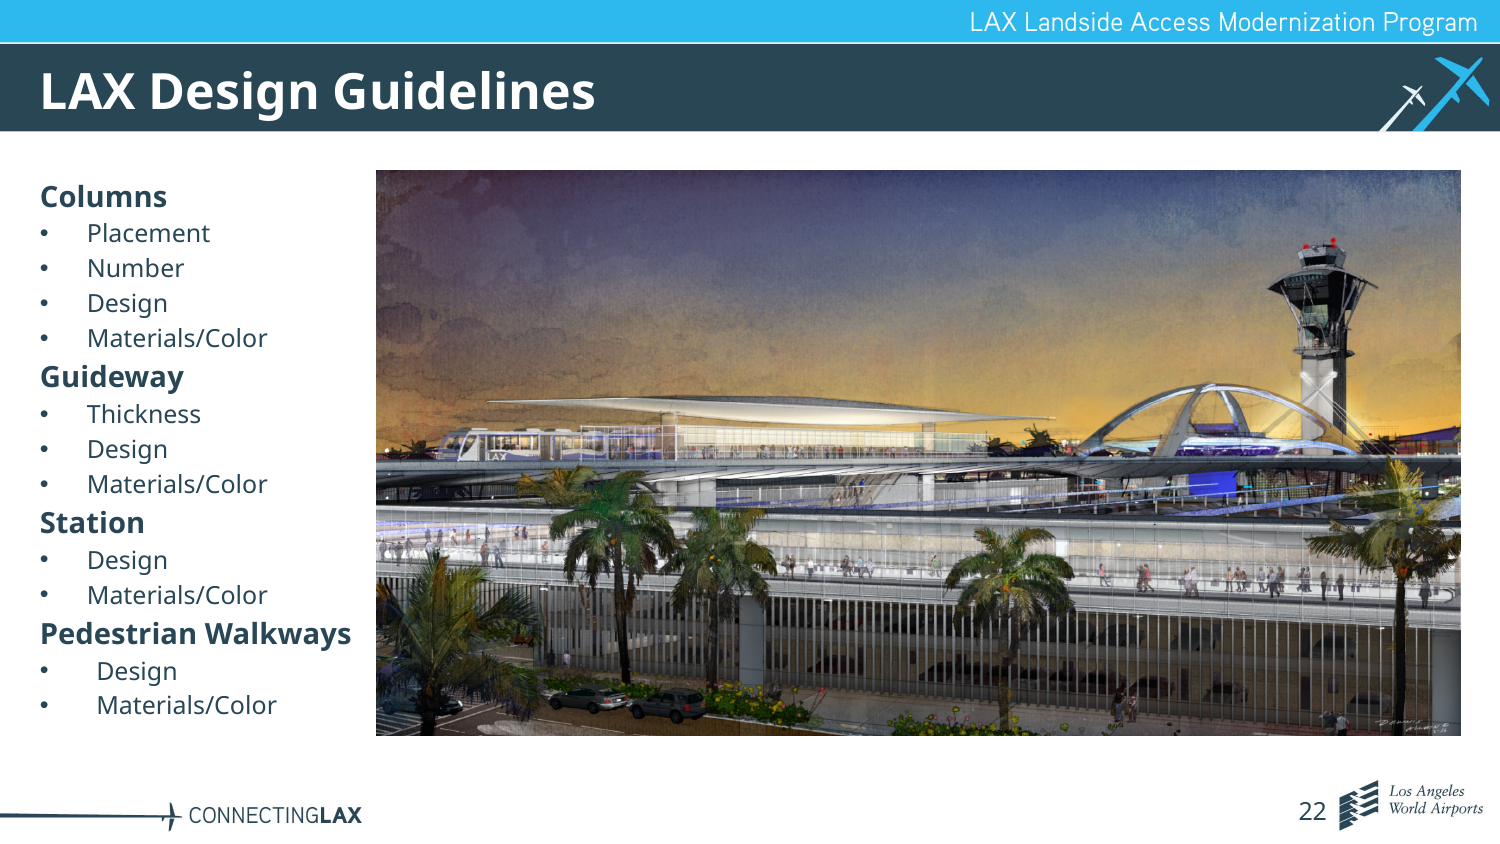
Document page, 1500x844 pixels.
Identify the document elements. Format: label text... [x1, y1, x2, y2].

title LAX Design Guidelines [24, 56, 1375, 122]
list Columns Placement Number Design Materials/Color Guideway Thickness Design Materials/Color Station Design Materials/Color Pedestrian Walkways Design Materials/Color [24, 170, 391, 789]
picture [0, 0, 1500, 844]
text_box 22 [1283, 788, 1370, 837]
